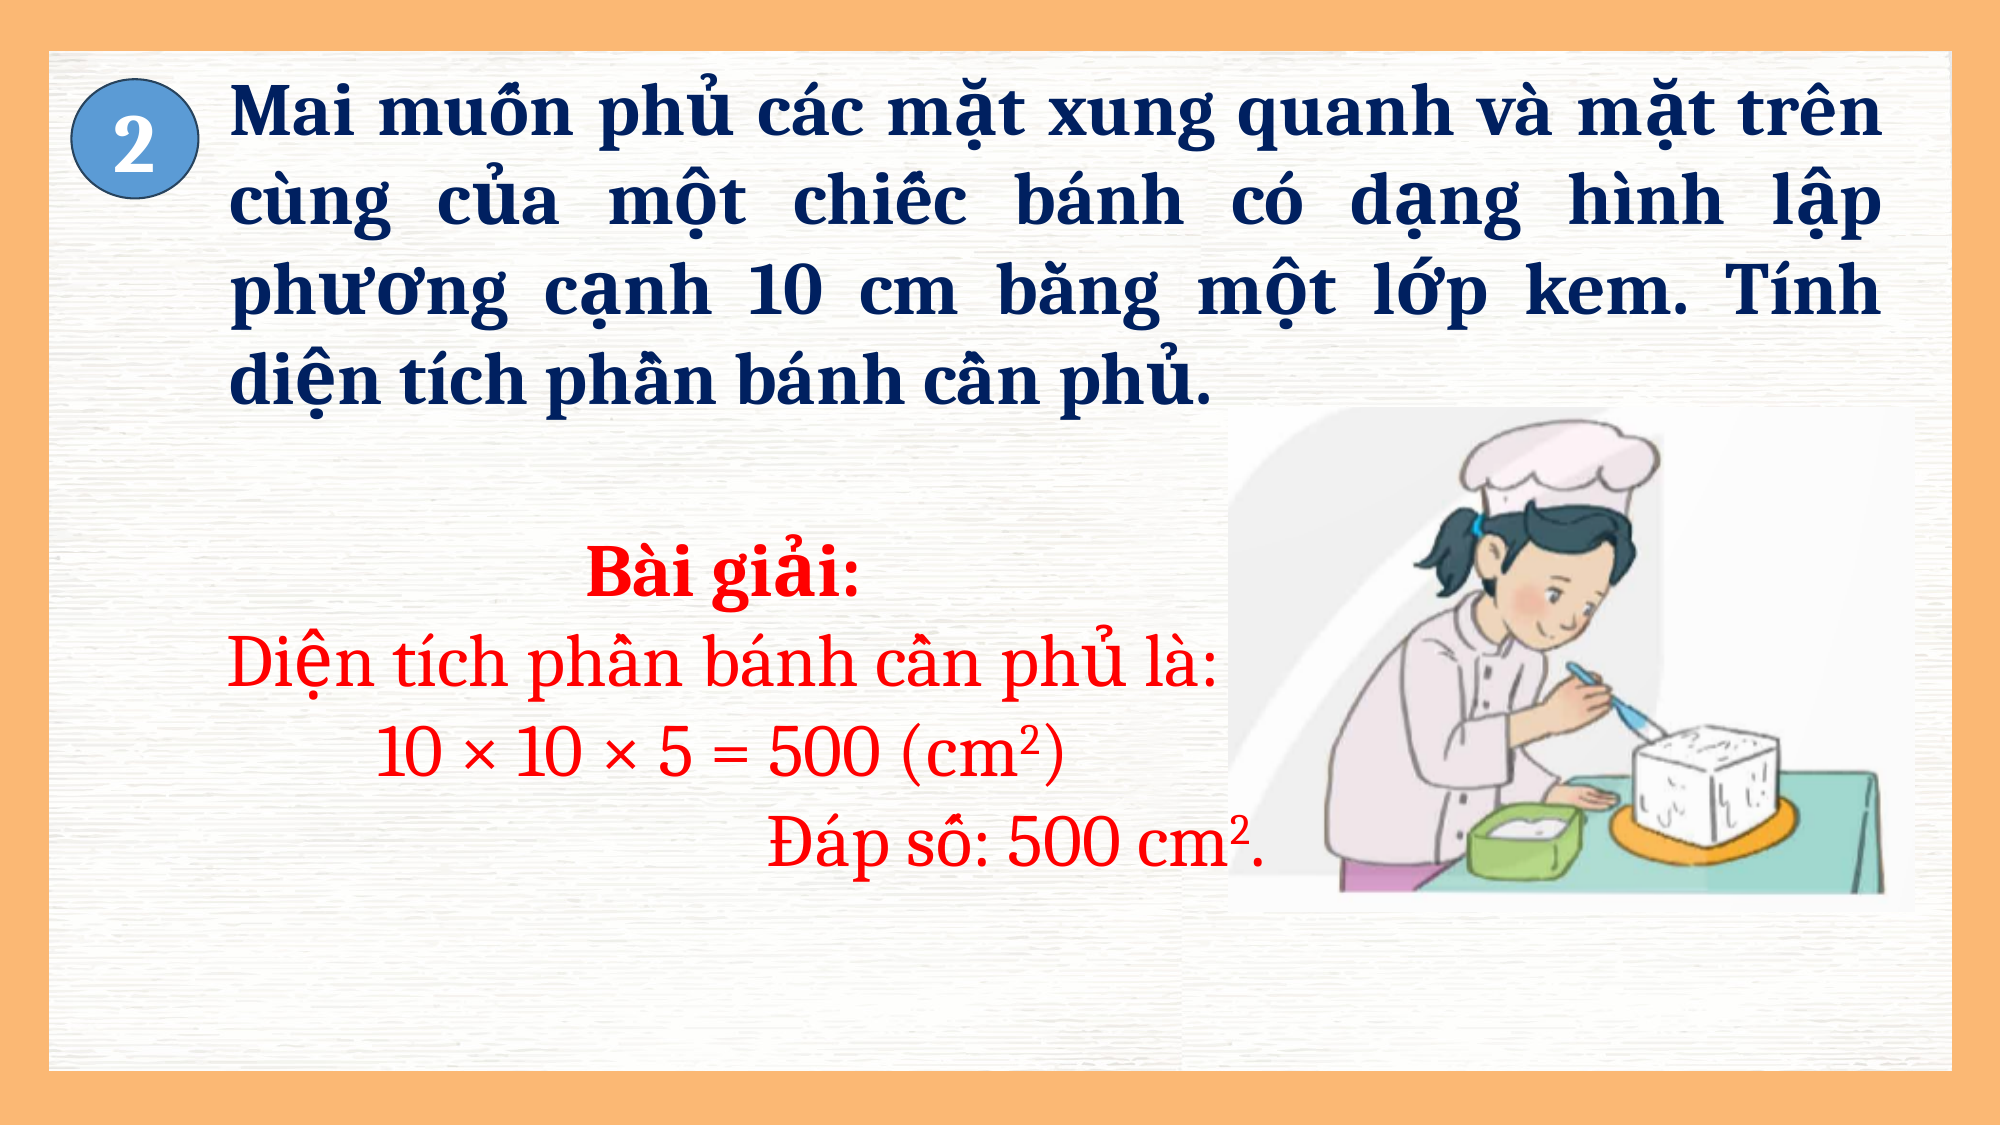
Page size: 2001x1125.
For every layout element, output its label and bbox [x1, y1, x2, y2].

picture [49, 51, 1952, 1071]
text_box [0, 0, 2000, 1125]
